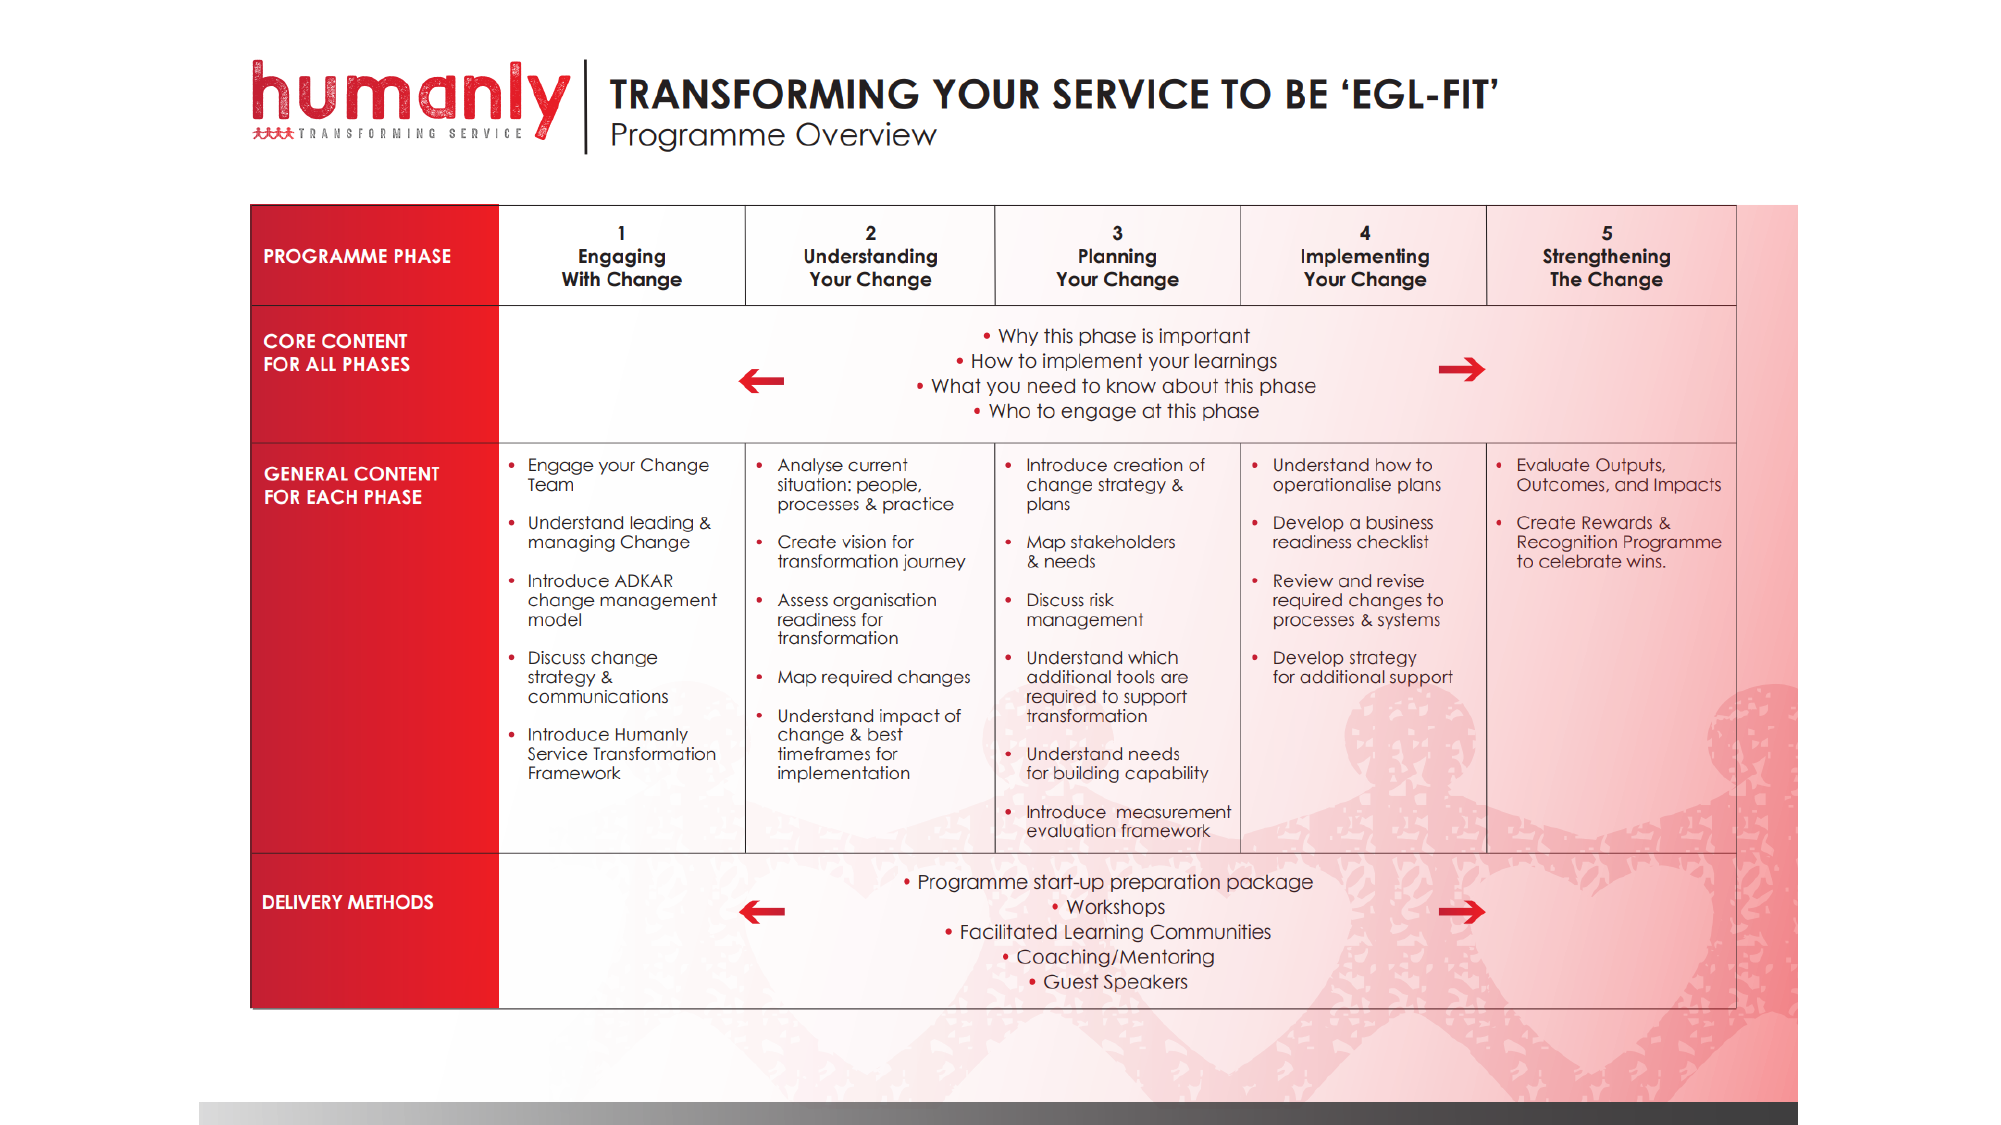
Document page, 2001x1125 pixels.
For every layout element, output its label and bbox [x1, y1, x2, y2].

picture [199, 0, 1798, 1125]
